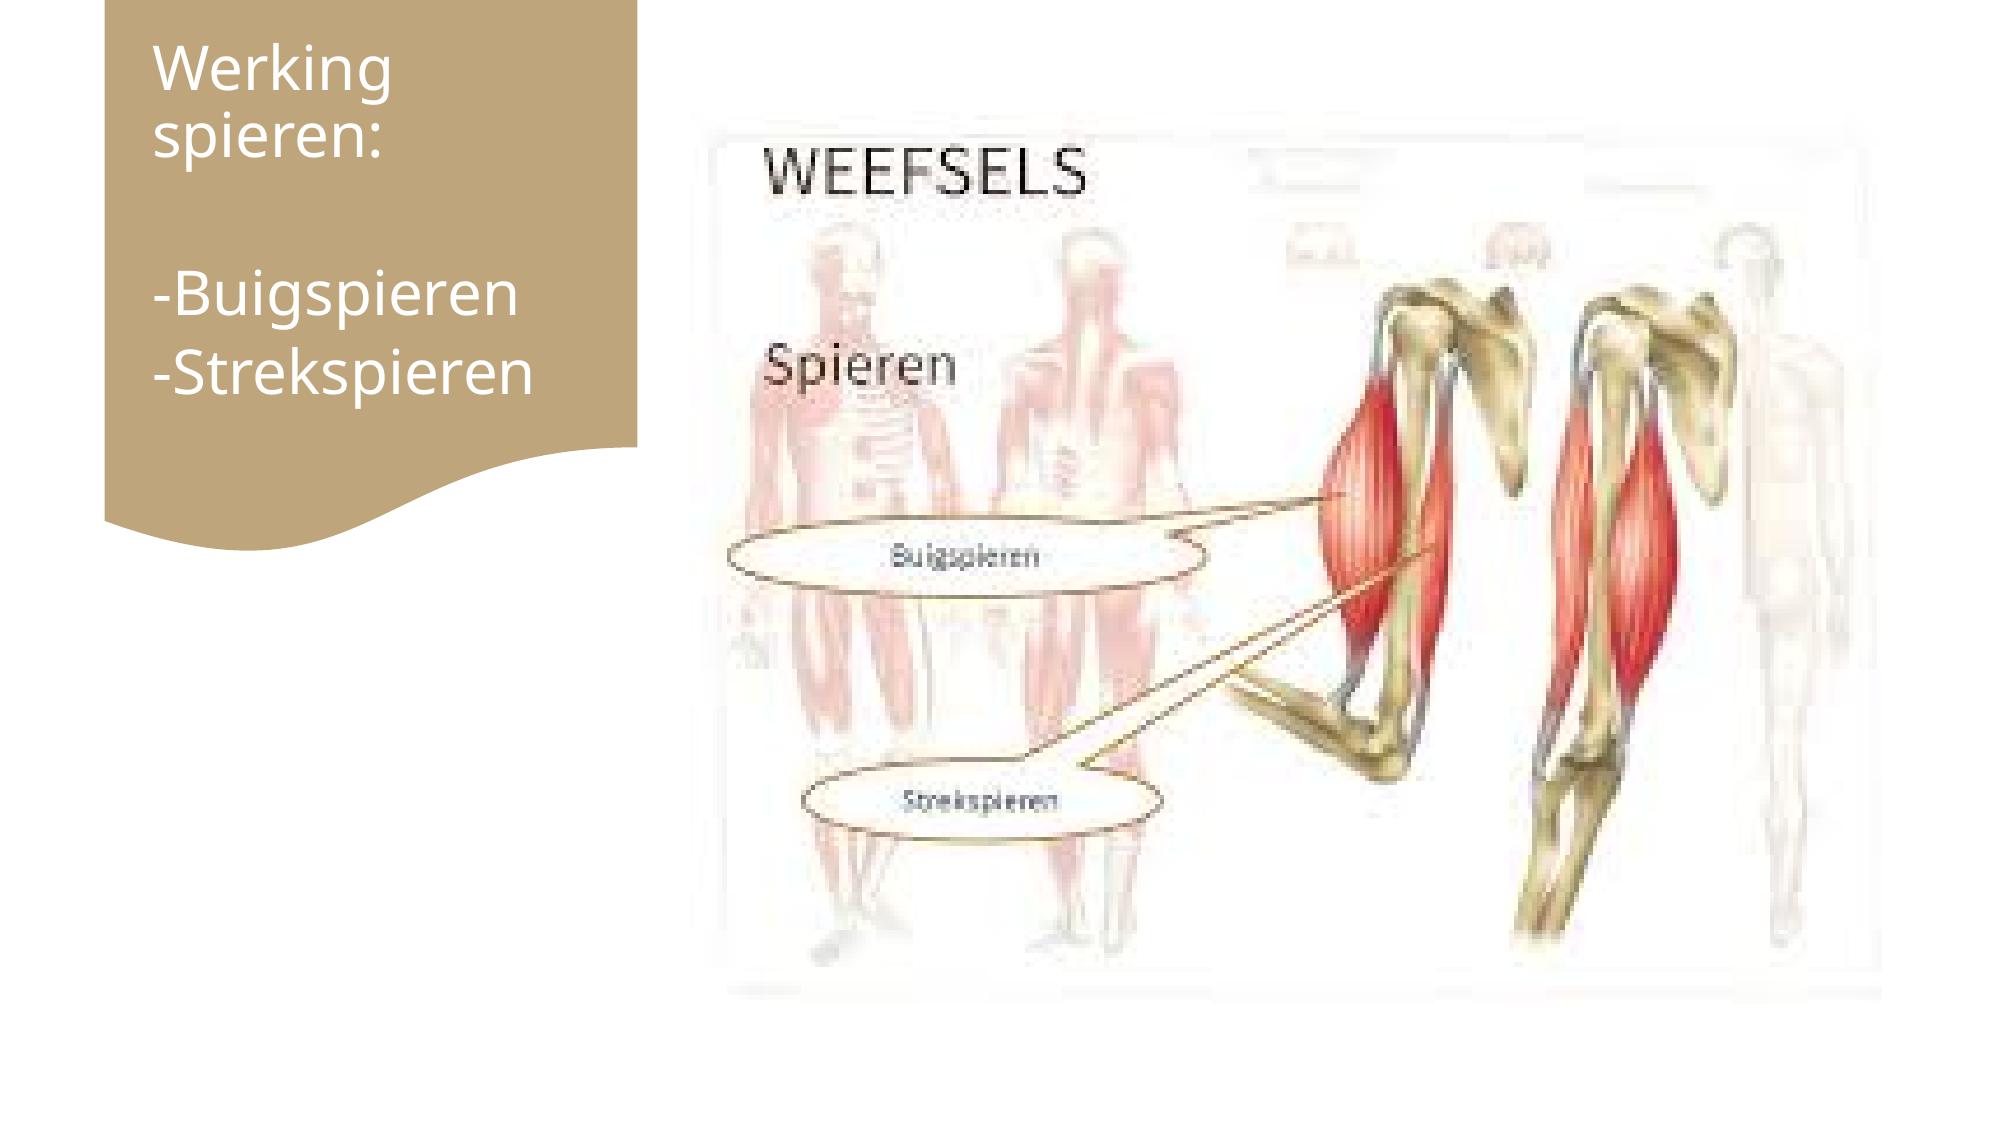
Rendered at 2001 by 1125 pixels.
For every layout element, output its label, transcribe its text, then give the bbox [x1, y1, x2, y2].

text_box [103, 0, 639, 552]
text_box Werking spieren: -Buigspieren -Strekspieren [137, 28, 604, 417]
picture [690, 111, 1896, 1014]
